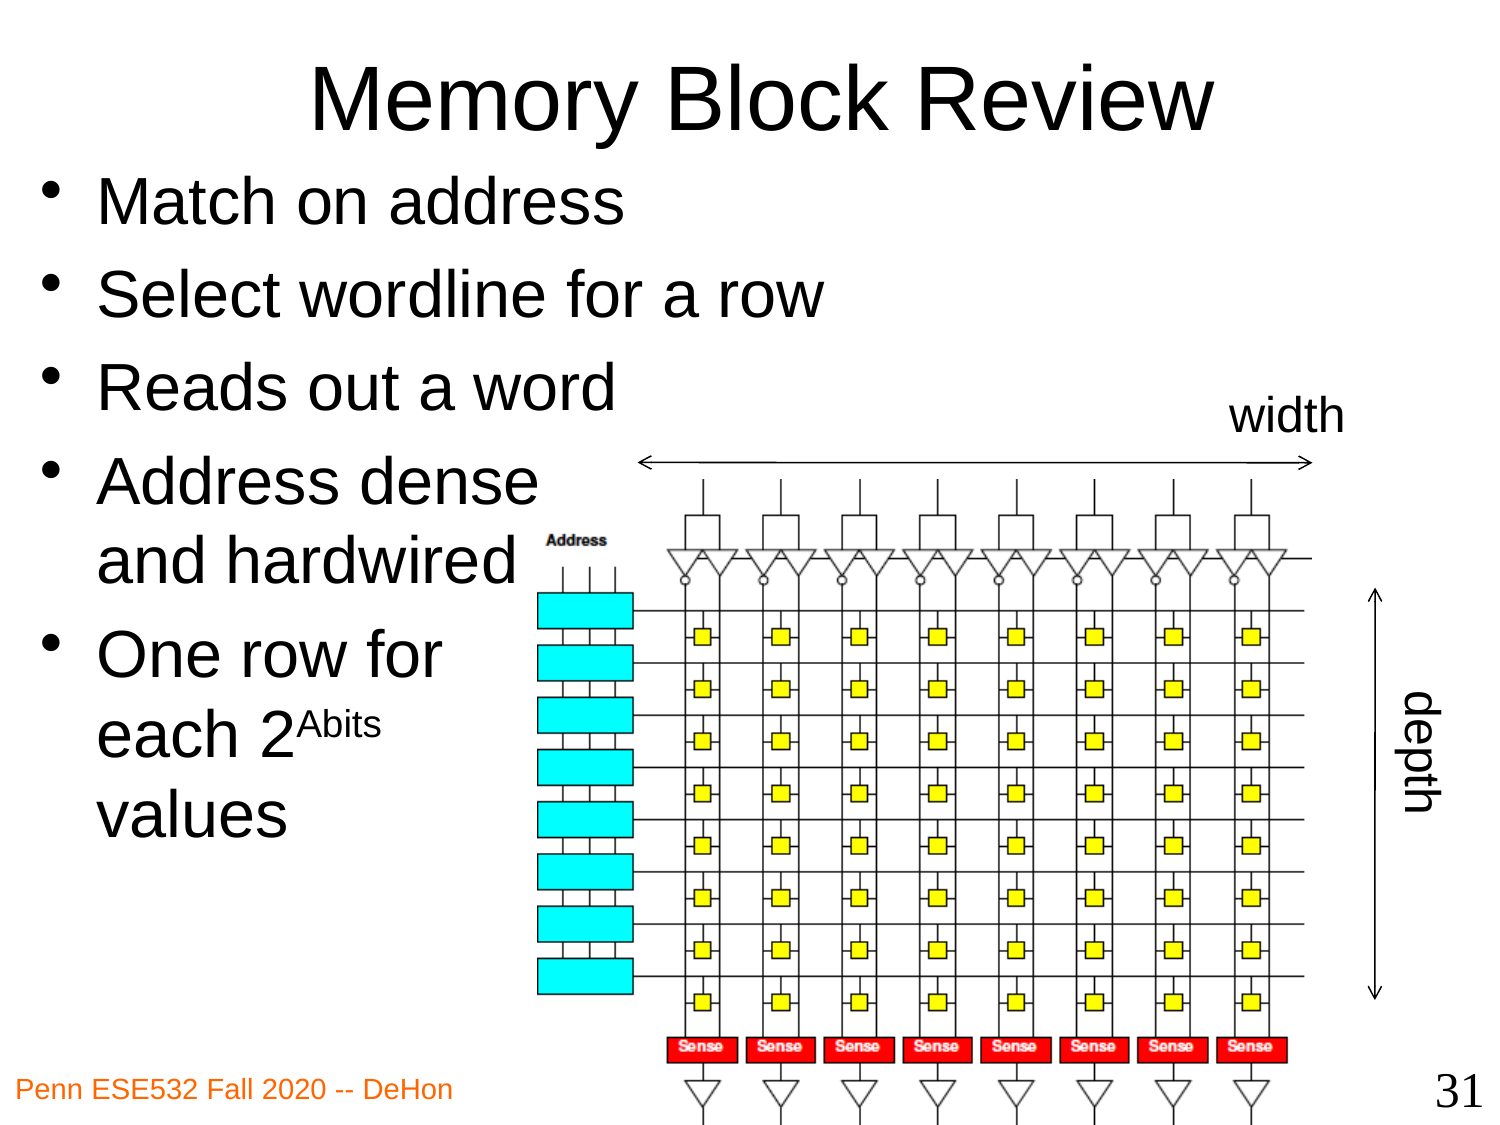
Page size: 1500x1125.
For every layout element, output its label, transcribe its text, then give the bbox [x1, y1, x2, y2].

text_box depth [1388, 675, 1464, 792]
table_cell 0 [646, 464, 1301, 468]
list Match on address Select wordline for a row Reads out a word Address dense and hardwired One row for each 2Abits values [24, 149, 1301, 826]
text_box depth [1388, 803, 1464, 831]
slide_number Penn ESE532 Fall 2020 -- DeHon [0, 1062, 532, 1125]
title Memory Block Review [124, 0, 1401, 188]
slide_number 31 [1316, 1049, 1500, 1125]
picture [537, 478, 1312, 1125]
text_box width [1214, 374, 1361, 450]
